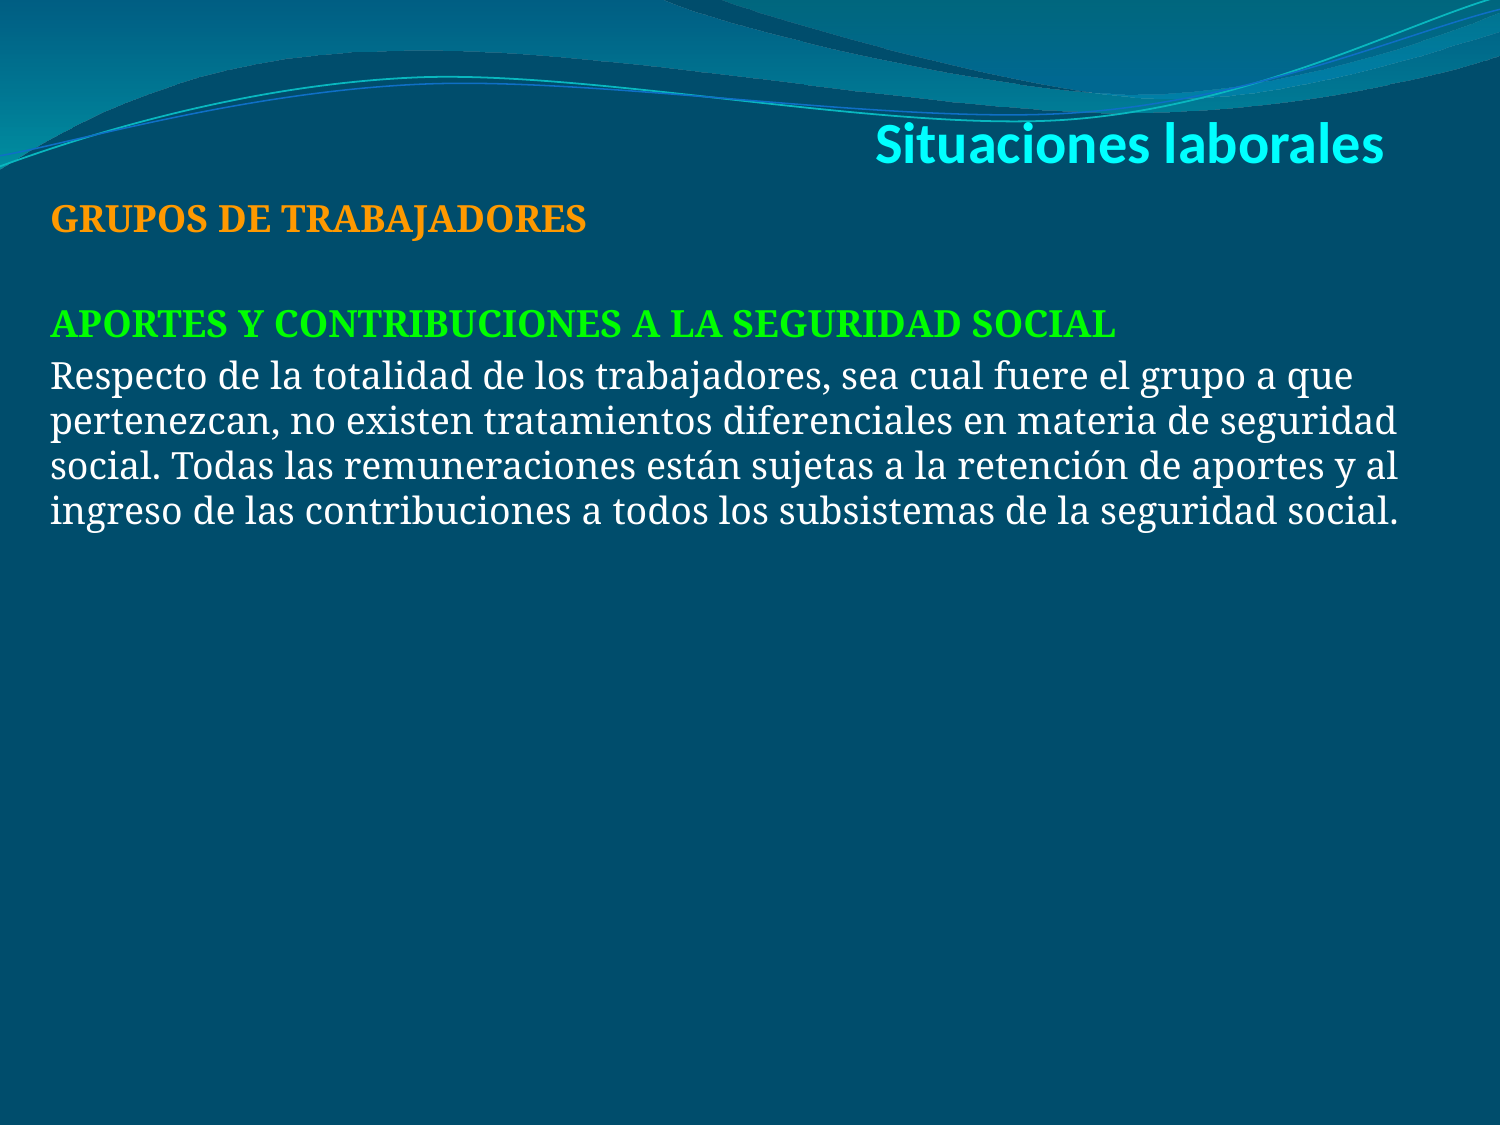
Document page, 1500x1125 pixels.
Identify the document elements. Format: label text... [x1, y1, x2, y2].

title Situaciones laborales [112, 62, 1388, 175]
subtitle GRUPOS DE TRABAJADORES APORTES Y CONTRIBUCIONES A LA SEGURIDAD SOCIAL Respecto de la totalidad de los trabajadores, sea cual fuere el grupo a que pertenezcan, no existen tratamientos diferenciales en materia de seguridad social. Todas las remuneraciones están sujetas a la retención de aportes y al ingreso de las contribuciones a todos los subsistemas de la seguridad social. [50, 187, 1440, 1025]
